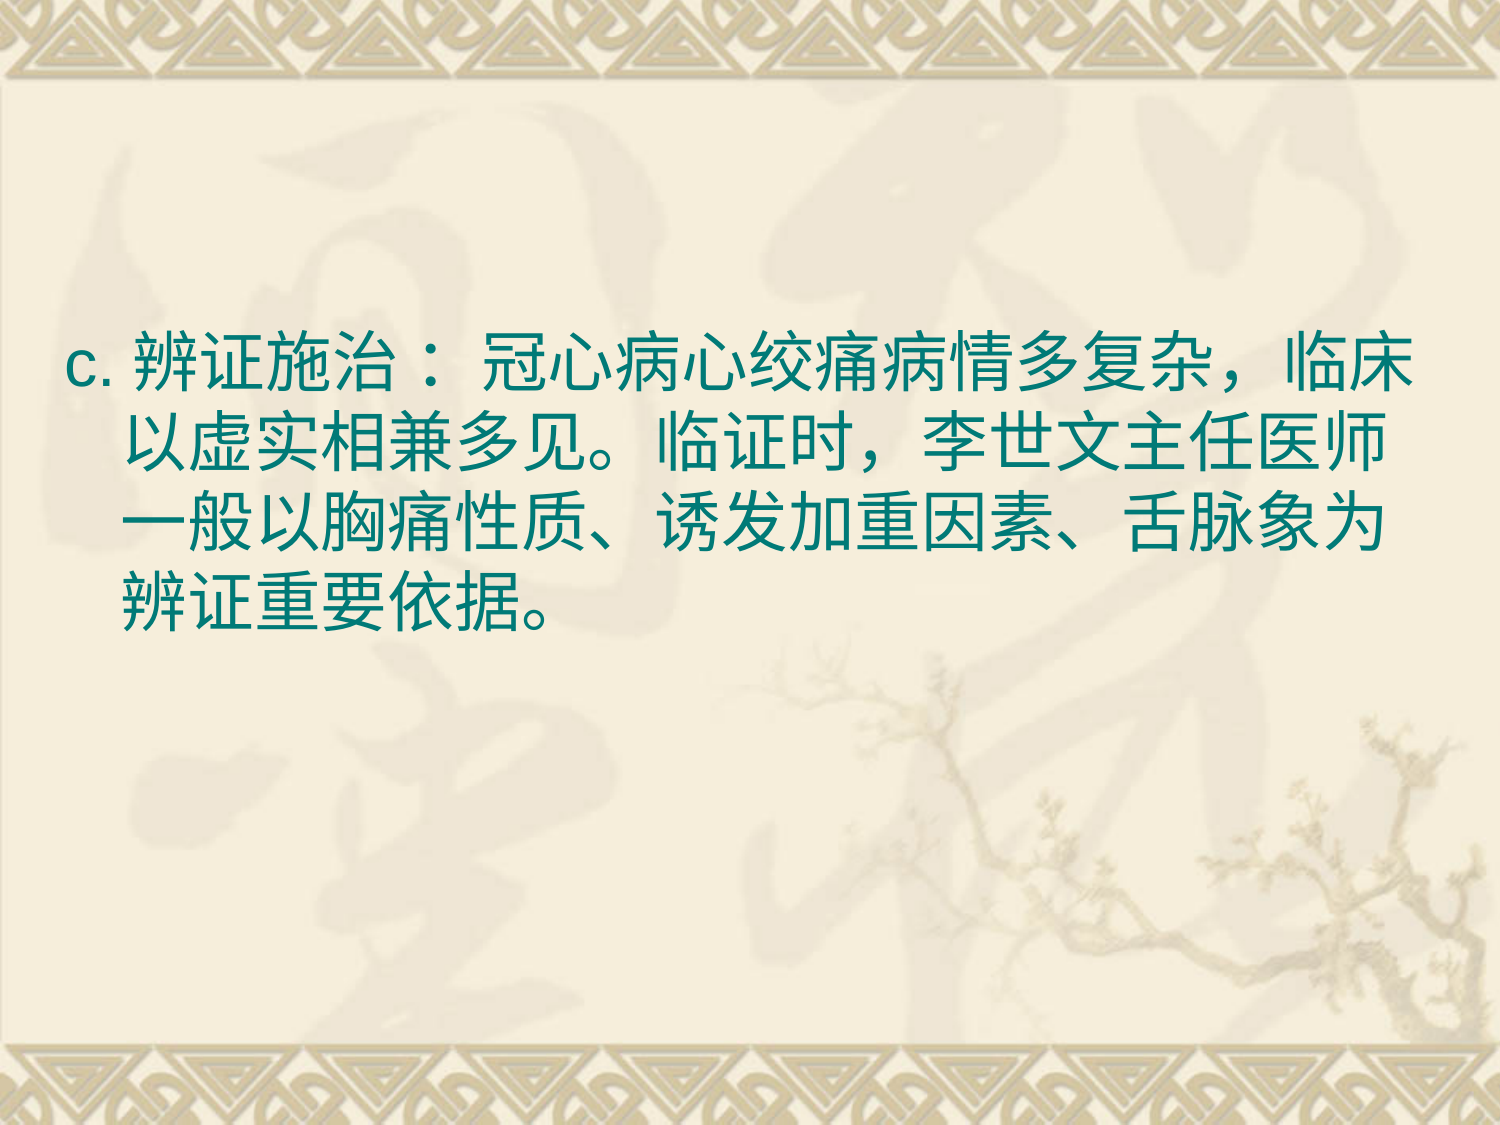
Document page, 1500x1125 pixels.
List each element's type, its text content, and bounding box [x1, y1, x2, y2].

list c.辨证施治 ：冠心病心绞痛病情多复杂，临床以虚实相兼多见。临证时，李世文主任医师一般以胸痛性质、诱发加重因素、舌脉象为辨证重要依据。 [49, 312, 1451, 1001]
picture [0, 0, 1500, 1125]
